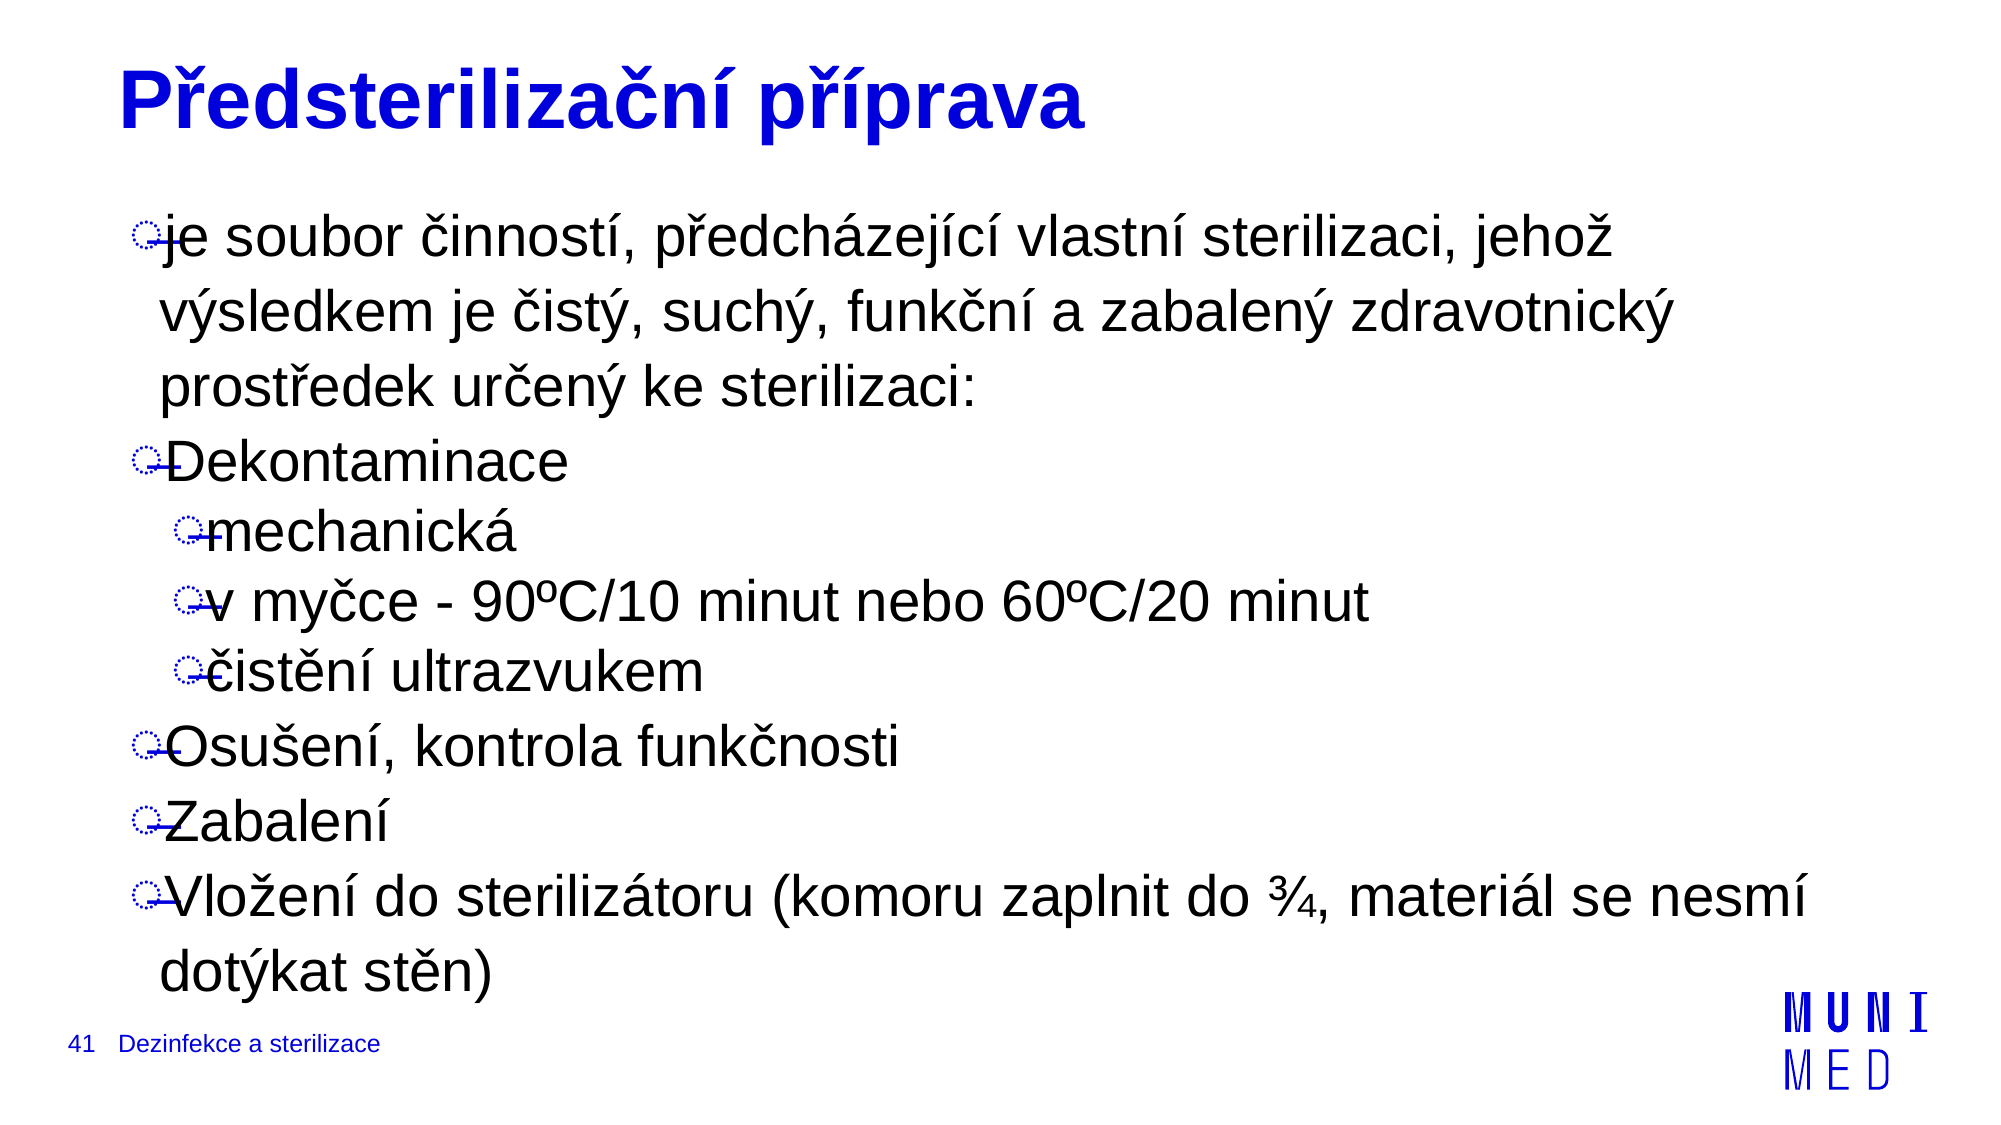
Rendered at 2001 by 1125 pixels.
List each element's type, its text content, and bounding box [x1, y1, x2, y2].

footer Dezinfekce a sterilizace [118, 1021, 1418, 1063]
list je soubor činností, předcházející vlastní sterilizaci, jehož výsledkem je čistý, suchý, funkční a zabalený zdravotnický prostředek určený ke sterilizaci: Dekontaminace mechanická v myčce - 90ºC/10 minut nebo 60ºC/20 minut čistění ultrazvukem Osušení, kontrola funkčnosti Zabalení Vložení do sterilizátoru (komoru zaplnit do ¾, materiál se nesmí dotýkat stěn) [118, 192, 1883, 872]
slide_number 41 [67, 1021, 110, 1063]
title Předsterilizační příprava [118, 62, 1883, 137]
